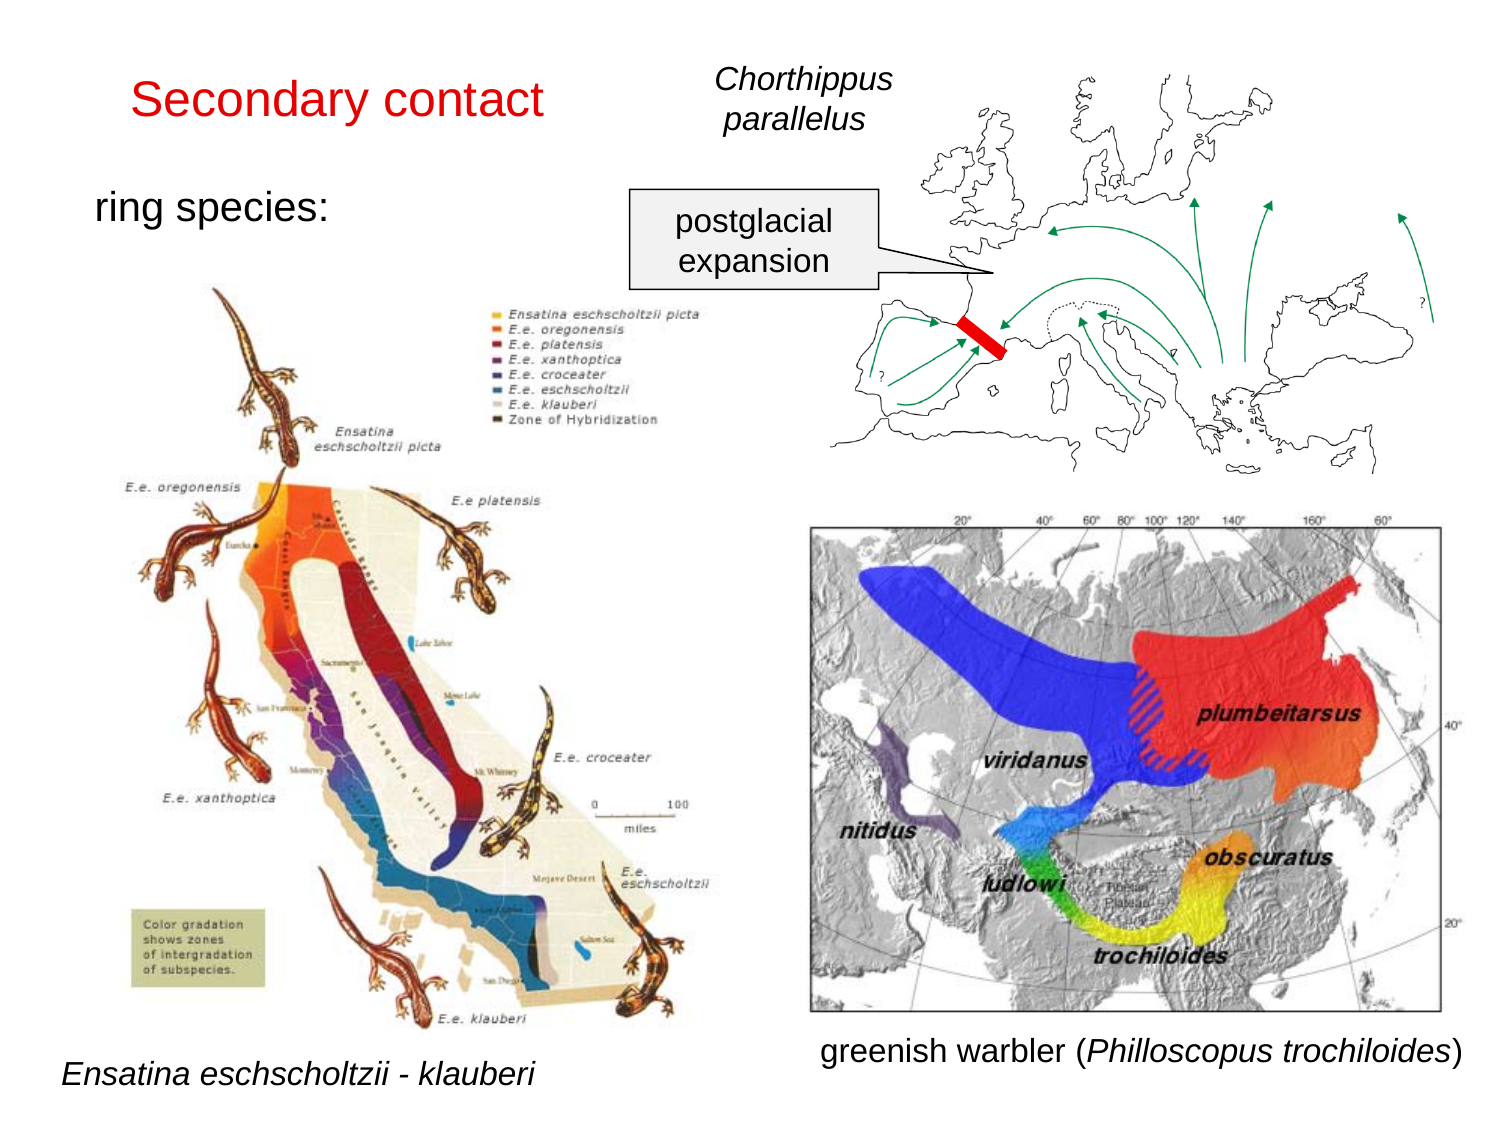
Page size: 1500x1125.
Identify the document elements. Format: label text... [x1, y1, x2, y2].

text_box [802, 505, 1482, 1078]
text_box Secondary contact [115, 58, 560, 134]
text_box ring species: [79, 172, 345, 238]
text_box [699, 49, 1434, 475]
picture [118, 283, 721, 1035]
text_box postglacial expansion [629, 189, 694, 282]
text_box Ensatina eschscholtzii - klauberi [46, 1044, 551, 1100]
